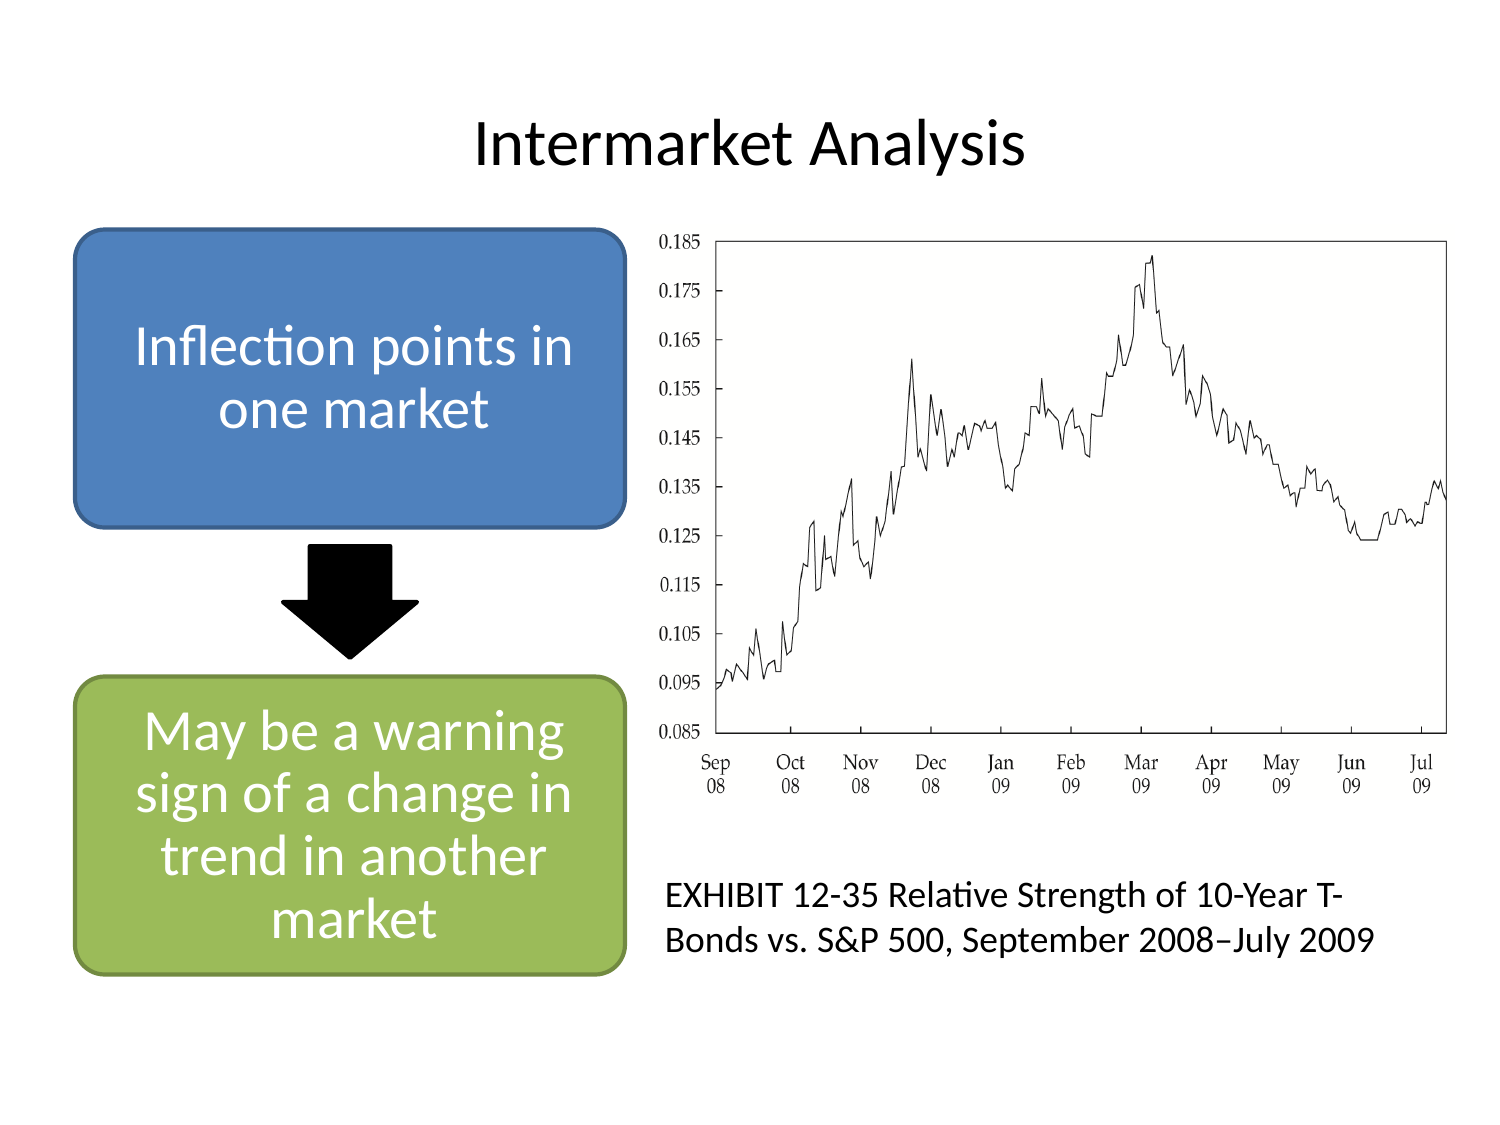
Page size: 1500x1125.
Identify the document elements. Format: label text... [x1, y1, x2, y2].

title Intermarket Analysis [75, 45, 1425, 233]
text_box EXHIBIT 12-35 Relative Strength of 10-Year T-Bonds vs. S&P 500, September 2008–July 2009 [650, 862, 1450, 1018]
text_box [74, 228, 626, 976]
picture [649, 224, 1456, 801]
